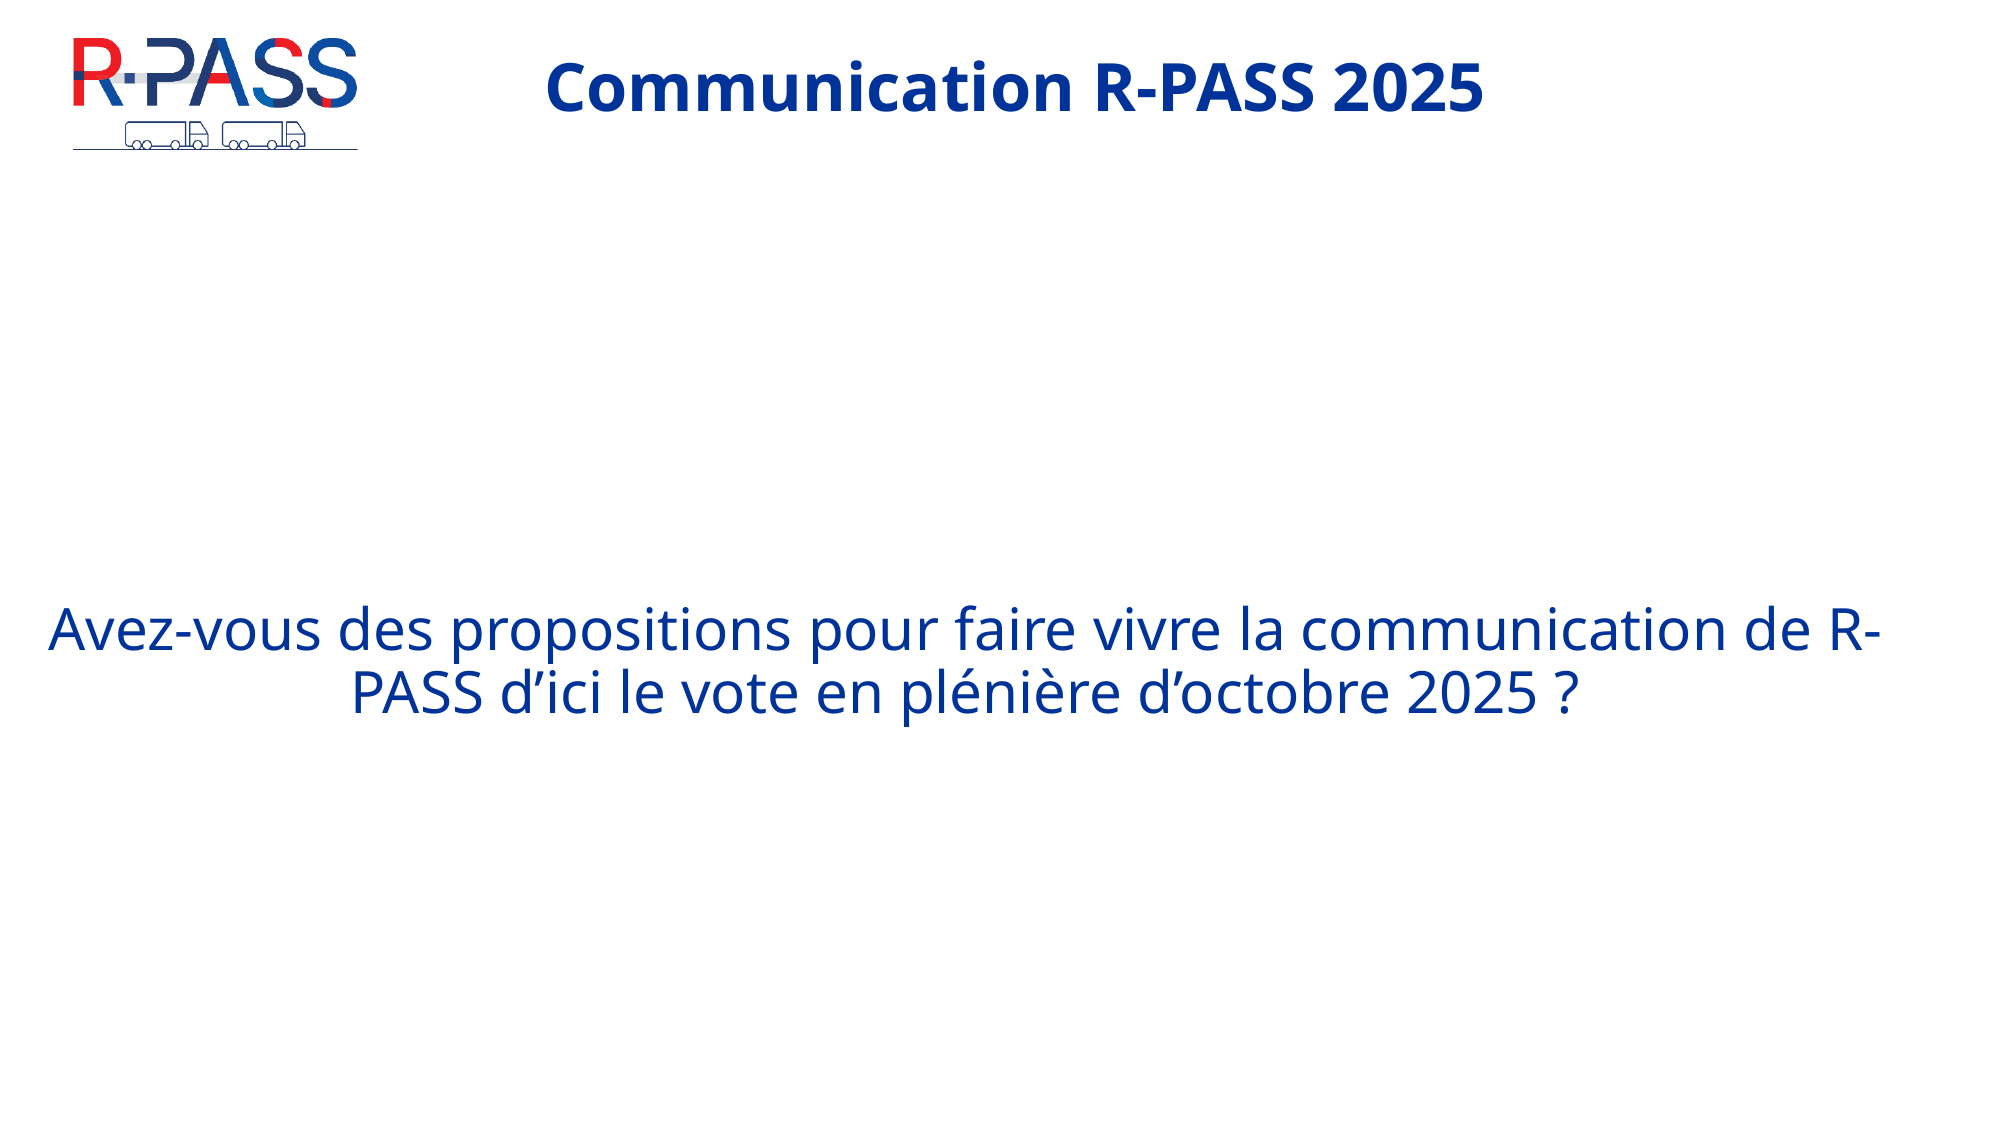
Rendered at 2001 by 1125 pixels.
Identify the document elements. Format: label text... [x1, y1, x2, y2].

title Communication R-PASS 2025 [529, 0, 2000, 180]
list Avez-vous des propositions pour faire vivre la communication de R-PASS d’ici le vote en plénière d’octobre 2025 ? [17, 520, 1913, 806]
picture [67, 32, 362, 152]
